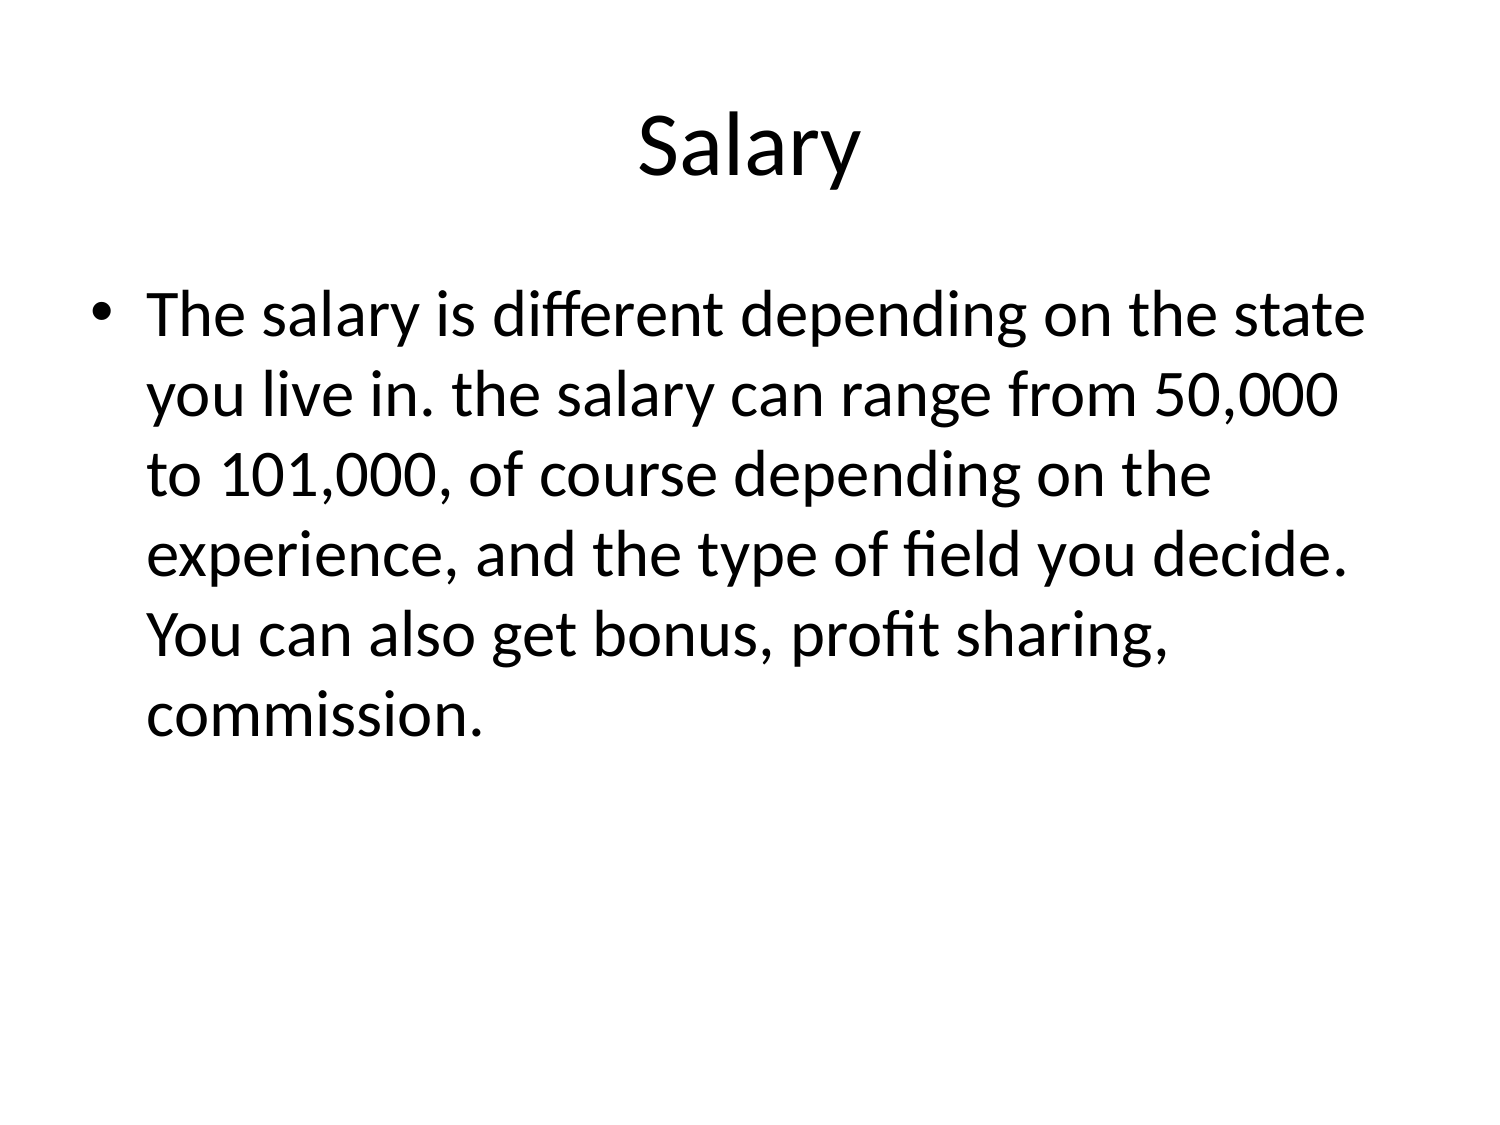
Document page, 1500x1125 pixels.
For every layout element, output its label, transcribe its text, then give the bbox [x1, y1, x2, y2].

title Salary [75, 45, 1425, 233]
list The salary is different depending on the state you live in. the salary can range from 50,000 to 101,000, of course depending on the experience, and the type of field you decide. You can also get bonus, profit sharing, commission. [75, 262, 1425, 1005]
